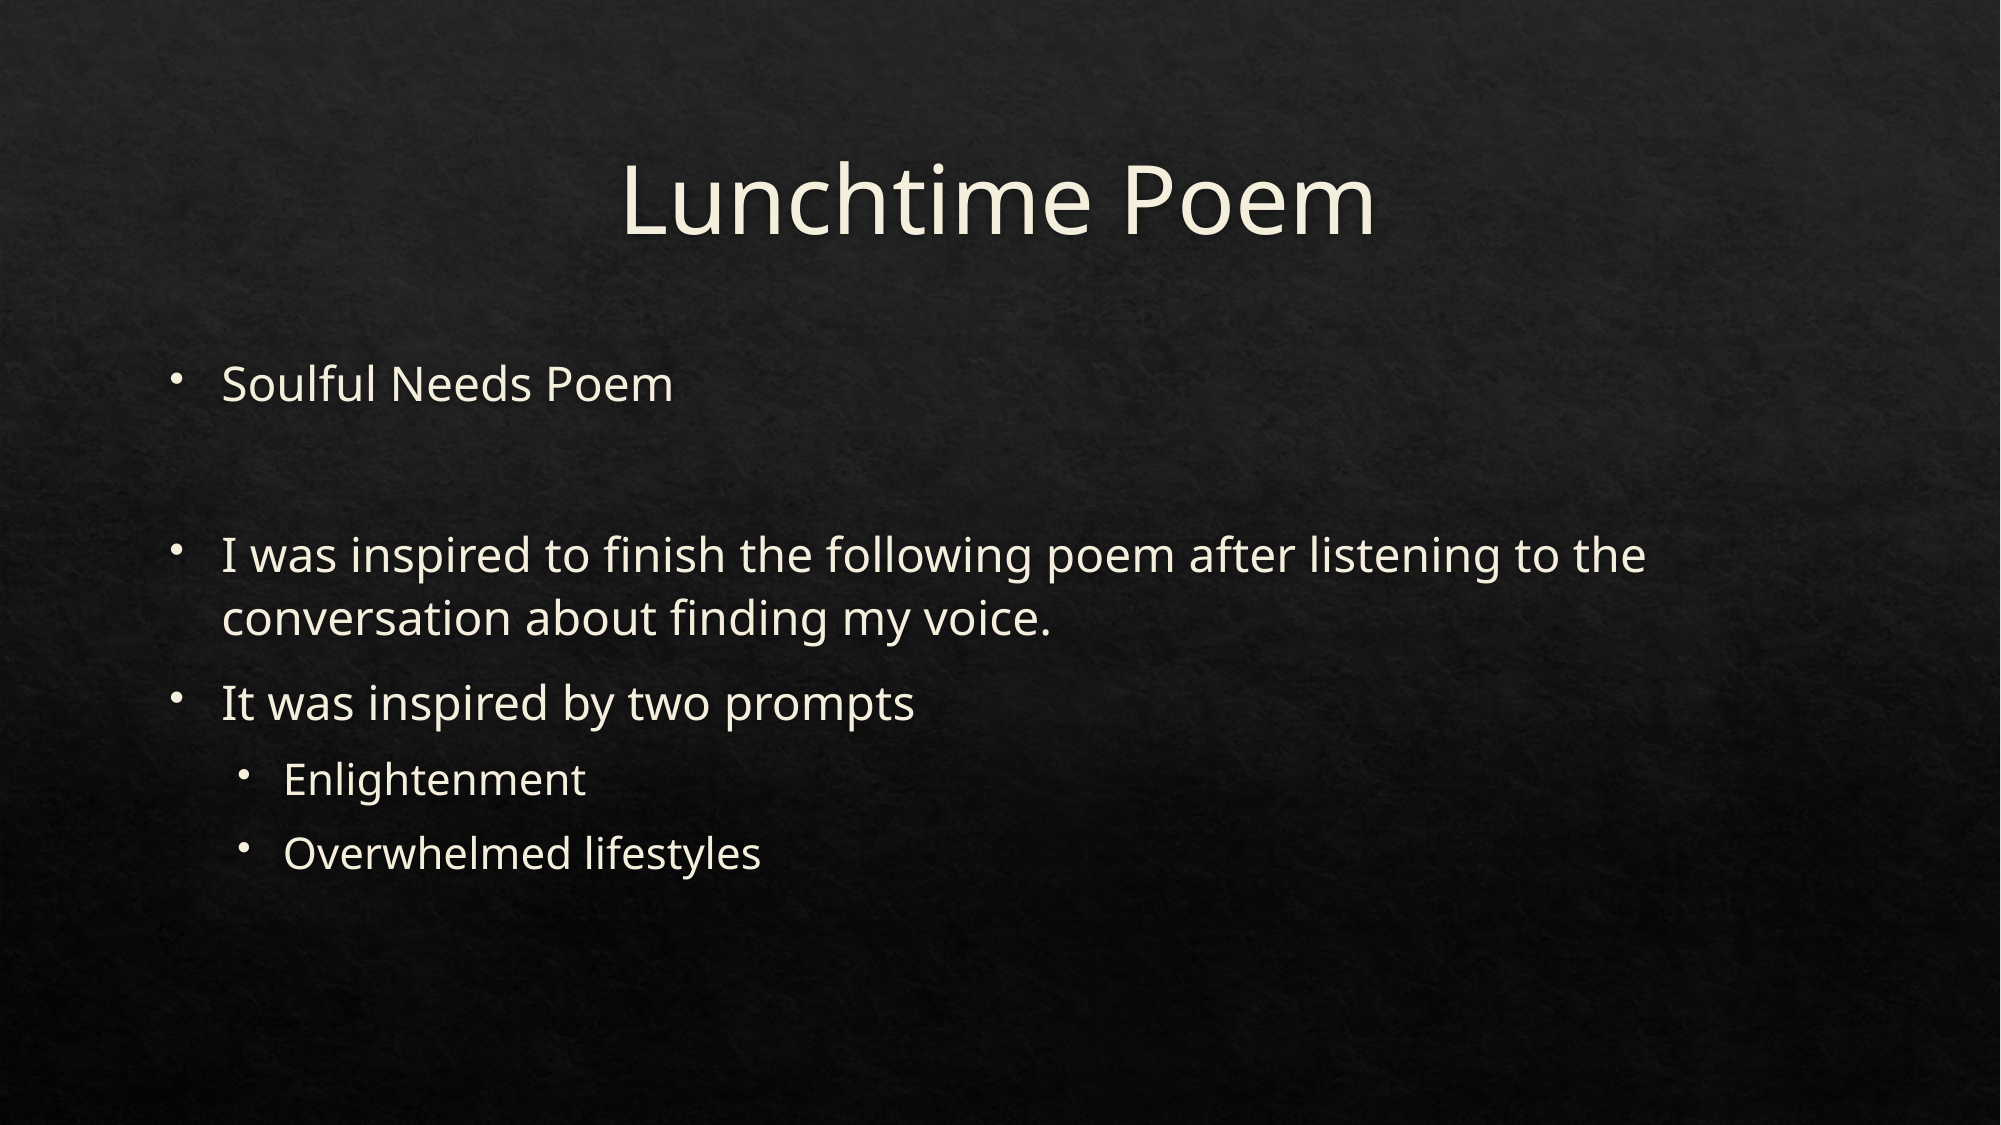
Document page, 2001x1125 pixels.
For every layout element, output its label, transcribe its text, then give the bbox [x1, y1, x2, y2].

title Lunchtime Poem [149, 99, 1849, 307]
list Soulful Needs Poem I was inspired to finish the following poem after listening to the conversation about finding my voice. It was inspired by two prompts Enlightenment Overwhelmed lifestyles [149, 340, 1849, 950]
